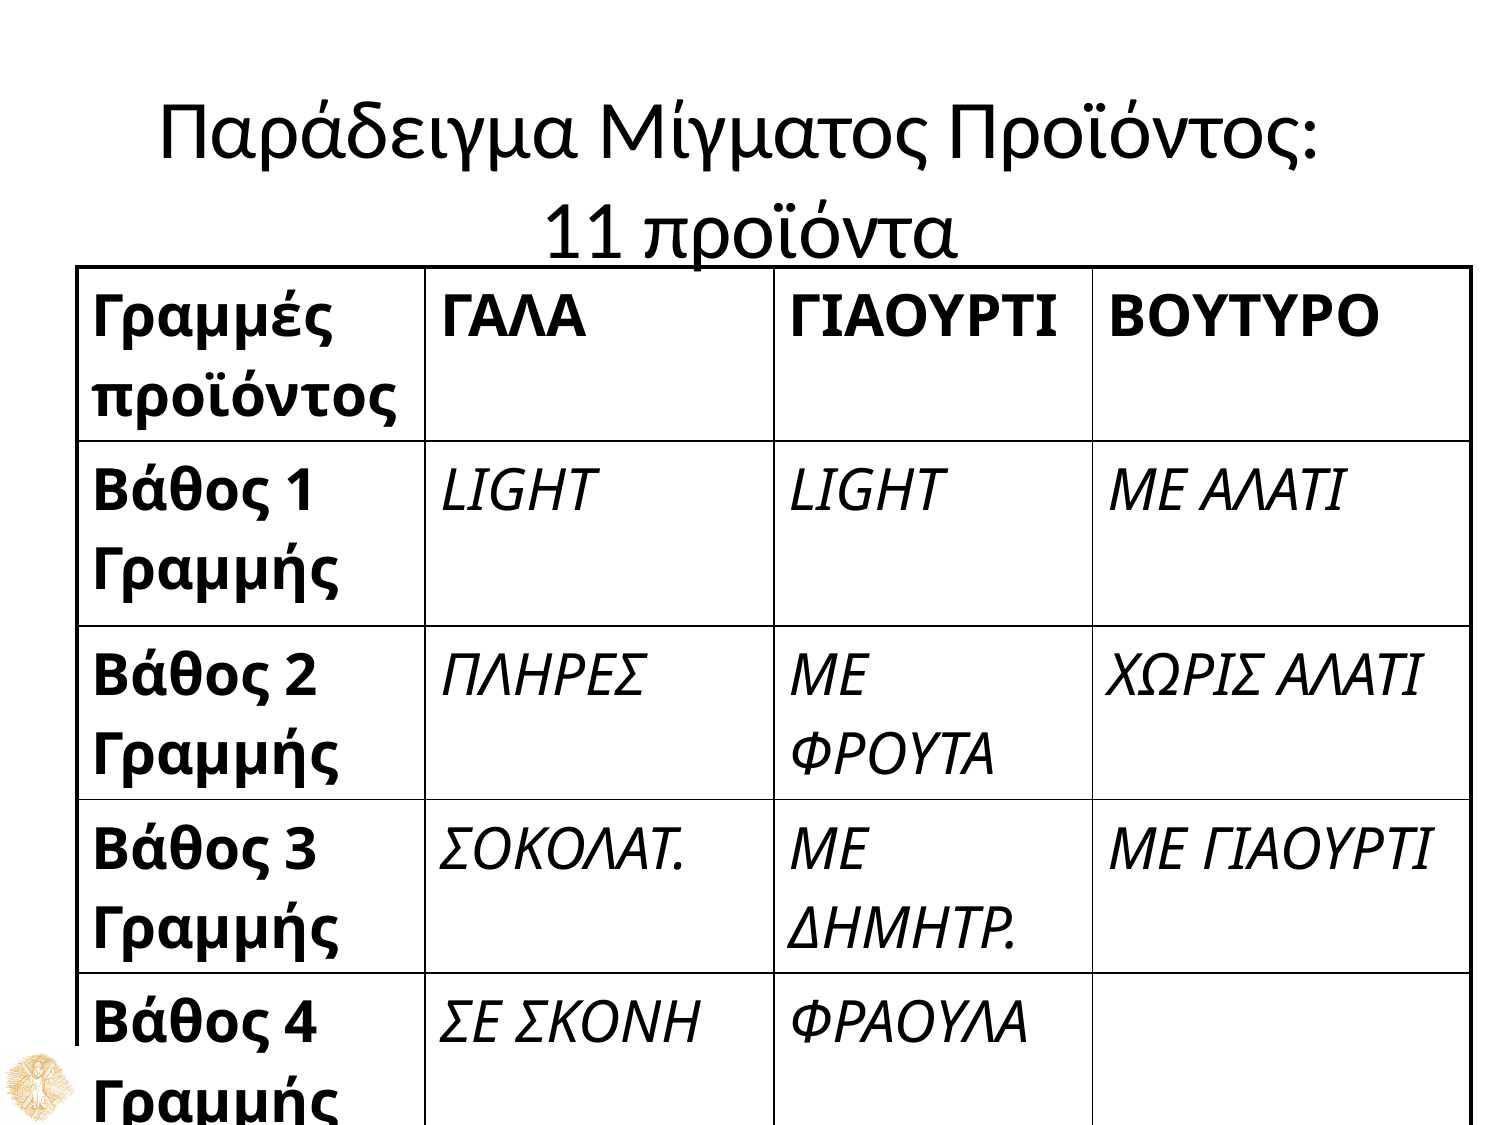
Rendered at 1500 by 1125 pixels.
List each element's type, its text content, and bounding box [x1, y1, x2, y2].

table_cell Βάθος 3 Γραμμής [79, 800, 424, 972]
table_cell ΣΟΚΟΛΑΤ. [426, 800, 773, 972]
table_cell [1093, 974, 1469, 1125]
table_cell LIGHT [775, 442, 1092, 625]
table_header ΓΑΛΑ [426, 269, 773, 440]
table_cell Βάθος 4 Γραμμής [79, 974, 424, 1125]
table_cell LIGHT [426, 442, 773, 625]
table_cell ΜΕ ΦΡΟΥΤΑ [775, 627, 1092, 799]
table_cell ΜΕ ΑΛΑΤΙ [1093, 442, 1469, 625]
table_header ΓΙΑΟΥΡΤΙ [775, 269, 1092, 440]
table_cell Βάθος 1 Γραμμής [79, 442, 424, 625]
table_cell ΧΩΡΙΣ ΑΛΑΤΙ [1093, 627, 1469, 799]
table_header ΒΟΥΤΥΡΟ [1093, 269, 1469, 440]
table_header Γραμμές προϊόντος [79, 269, 424, 440]
table_cell ΣΕ ΣΚΟΝΗ [426, 974, 773, 1125]
table_cell ΜΕ ΓΙΑΟΥΡΤΙ [1093, 800, 1469, 972]
table_cell ΜΕ ΔΗΜΗΤΡ. [775, 800, 1092, 972]
table_cell ΦΡΑΟΥΛΑ [775, 974, 1092, 1125]
picture [0, 1046, 81, 1125]
table_cell Βάθος 2 Γραμμής [79, 627, 424, 799]
title Παράδειγμα Μίγματος Προϊόντος: 11 προϊόντα [75, 62, 1425, 265]
table_cell ΠΛΗΡΕΣ [426, 627, 773, 799]
